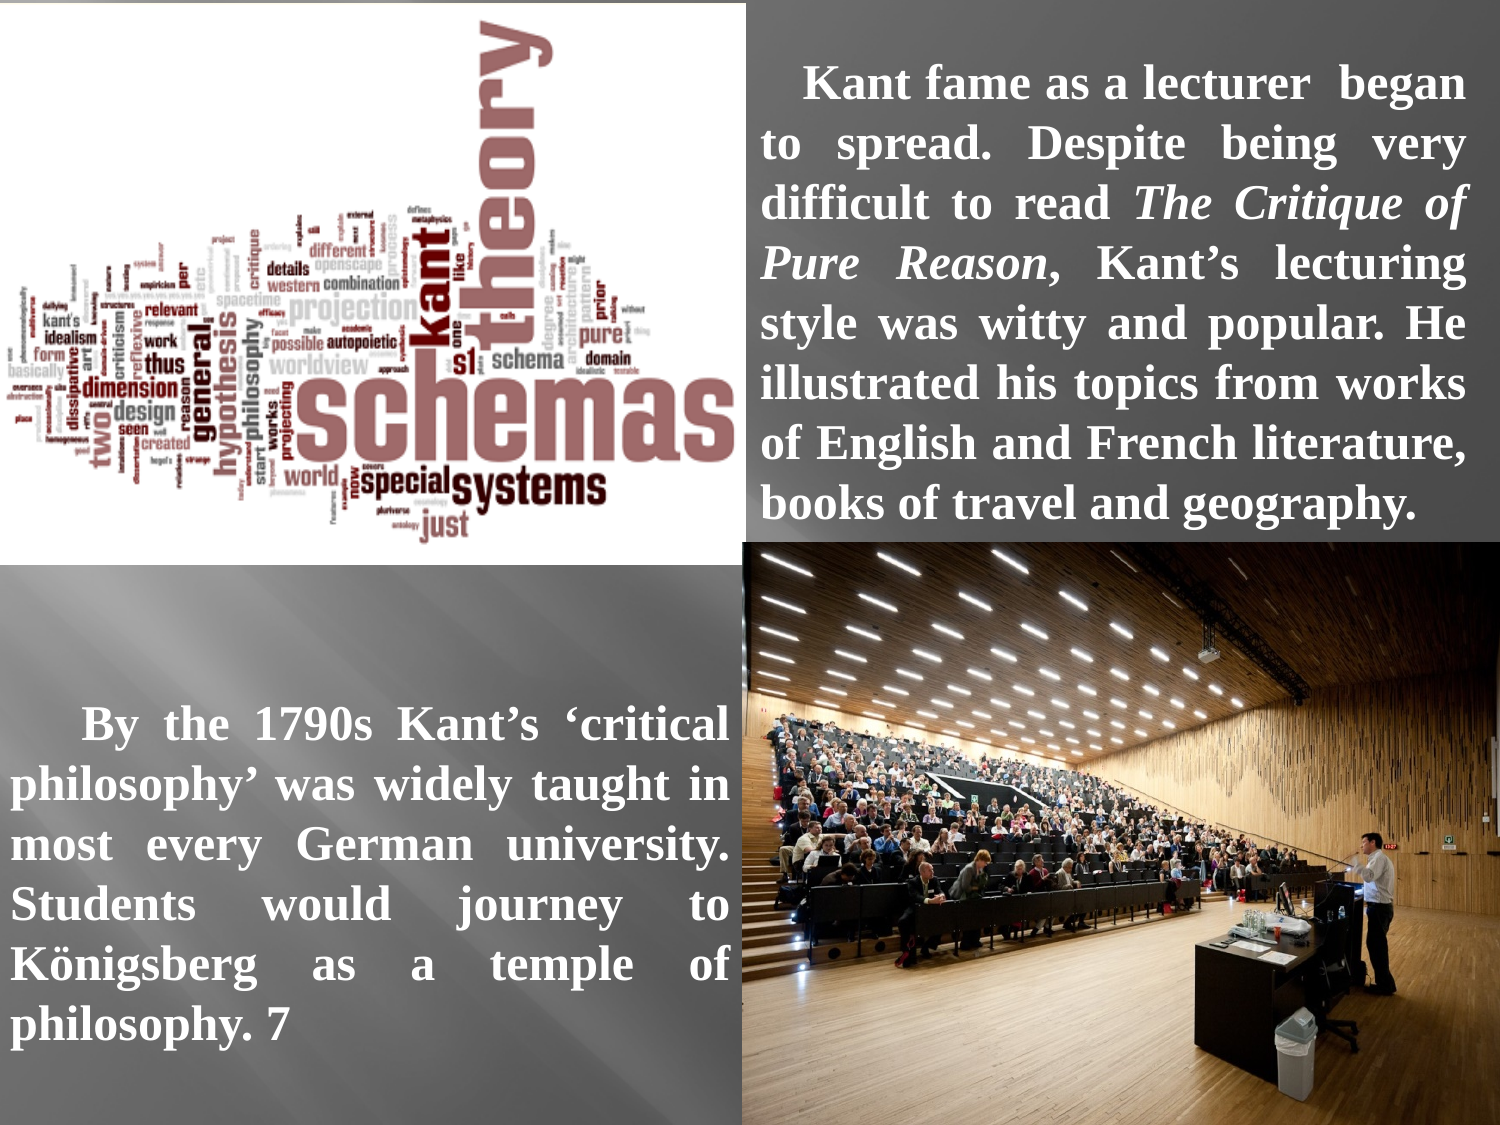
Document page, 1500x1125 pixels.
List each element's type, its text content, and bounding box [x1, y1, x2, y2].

text_box By the 1790s Kant’s ‘critical philosophy’ was widely taught in most every German university. Students would journey to Königsberg as a temple of philosophy. 7 [0, 682, 742, 1058]
text_box Kant fame as a lecturer began to spread. Despite being very difficult to read The Critique of Pure Reason, Kant’s lecturing style was witty and popular. He illustrated his topics from works of English and French literature, books of travel and geography. [788, 42, 1482, 538]
picture [0, 2, 1500, 1125]
